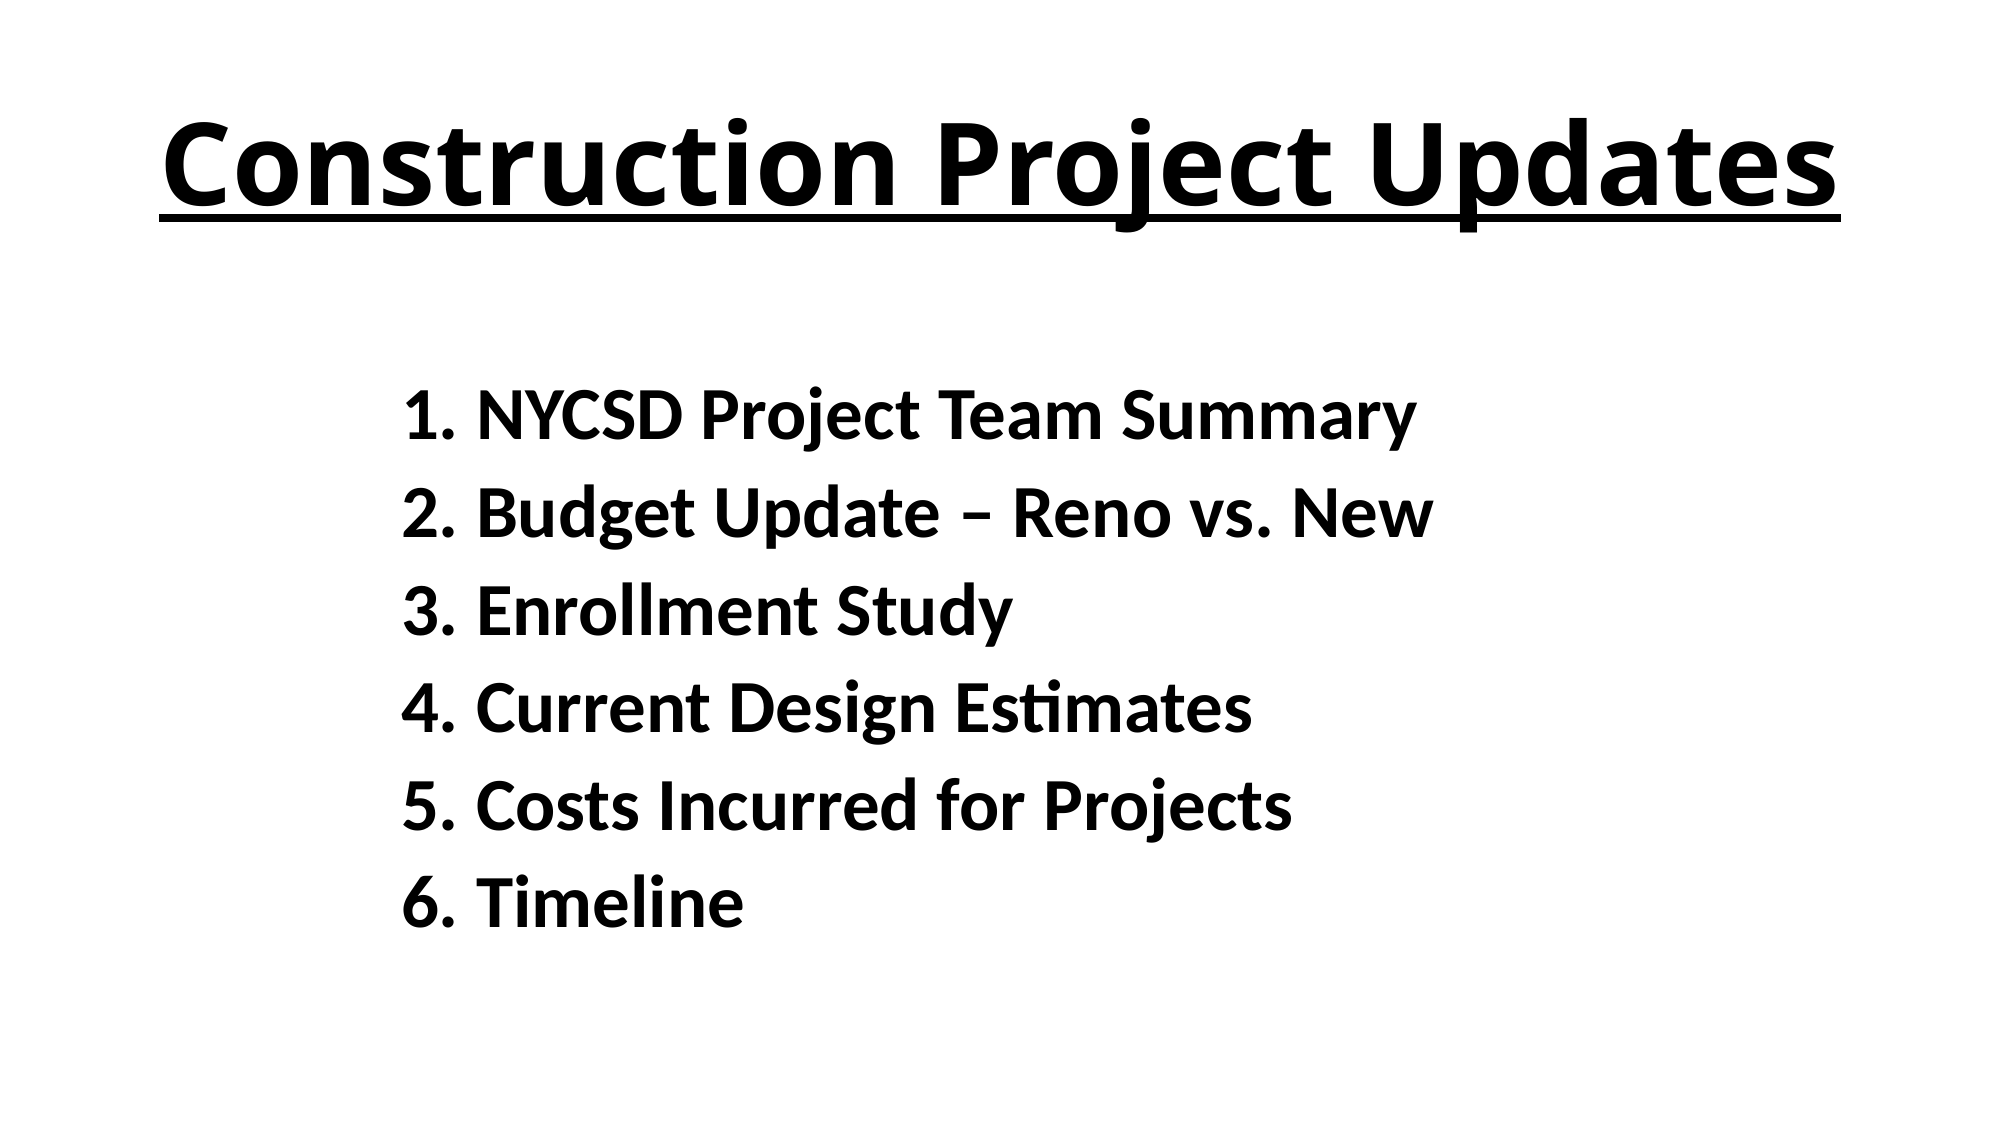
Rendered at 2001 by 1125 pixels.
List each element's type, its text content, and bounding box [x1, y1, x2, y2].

list 1. NYCSD Project Team Summary 2. Budget Update – Reno vs. New 3. Enrollment Study 4. Current Design Estimates 5. Costs Incurred for Projects 6. Timeline [386, 367, 1720, 956]
title Construction Project Updates [137, 59, 1863, 278]
